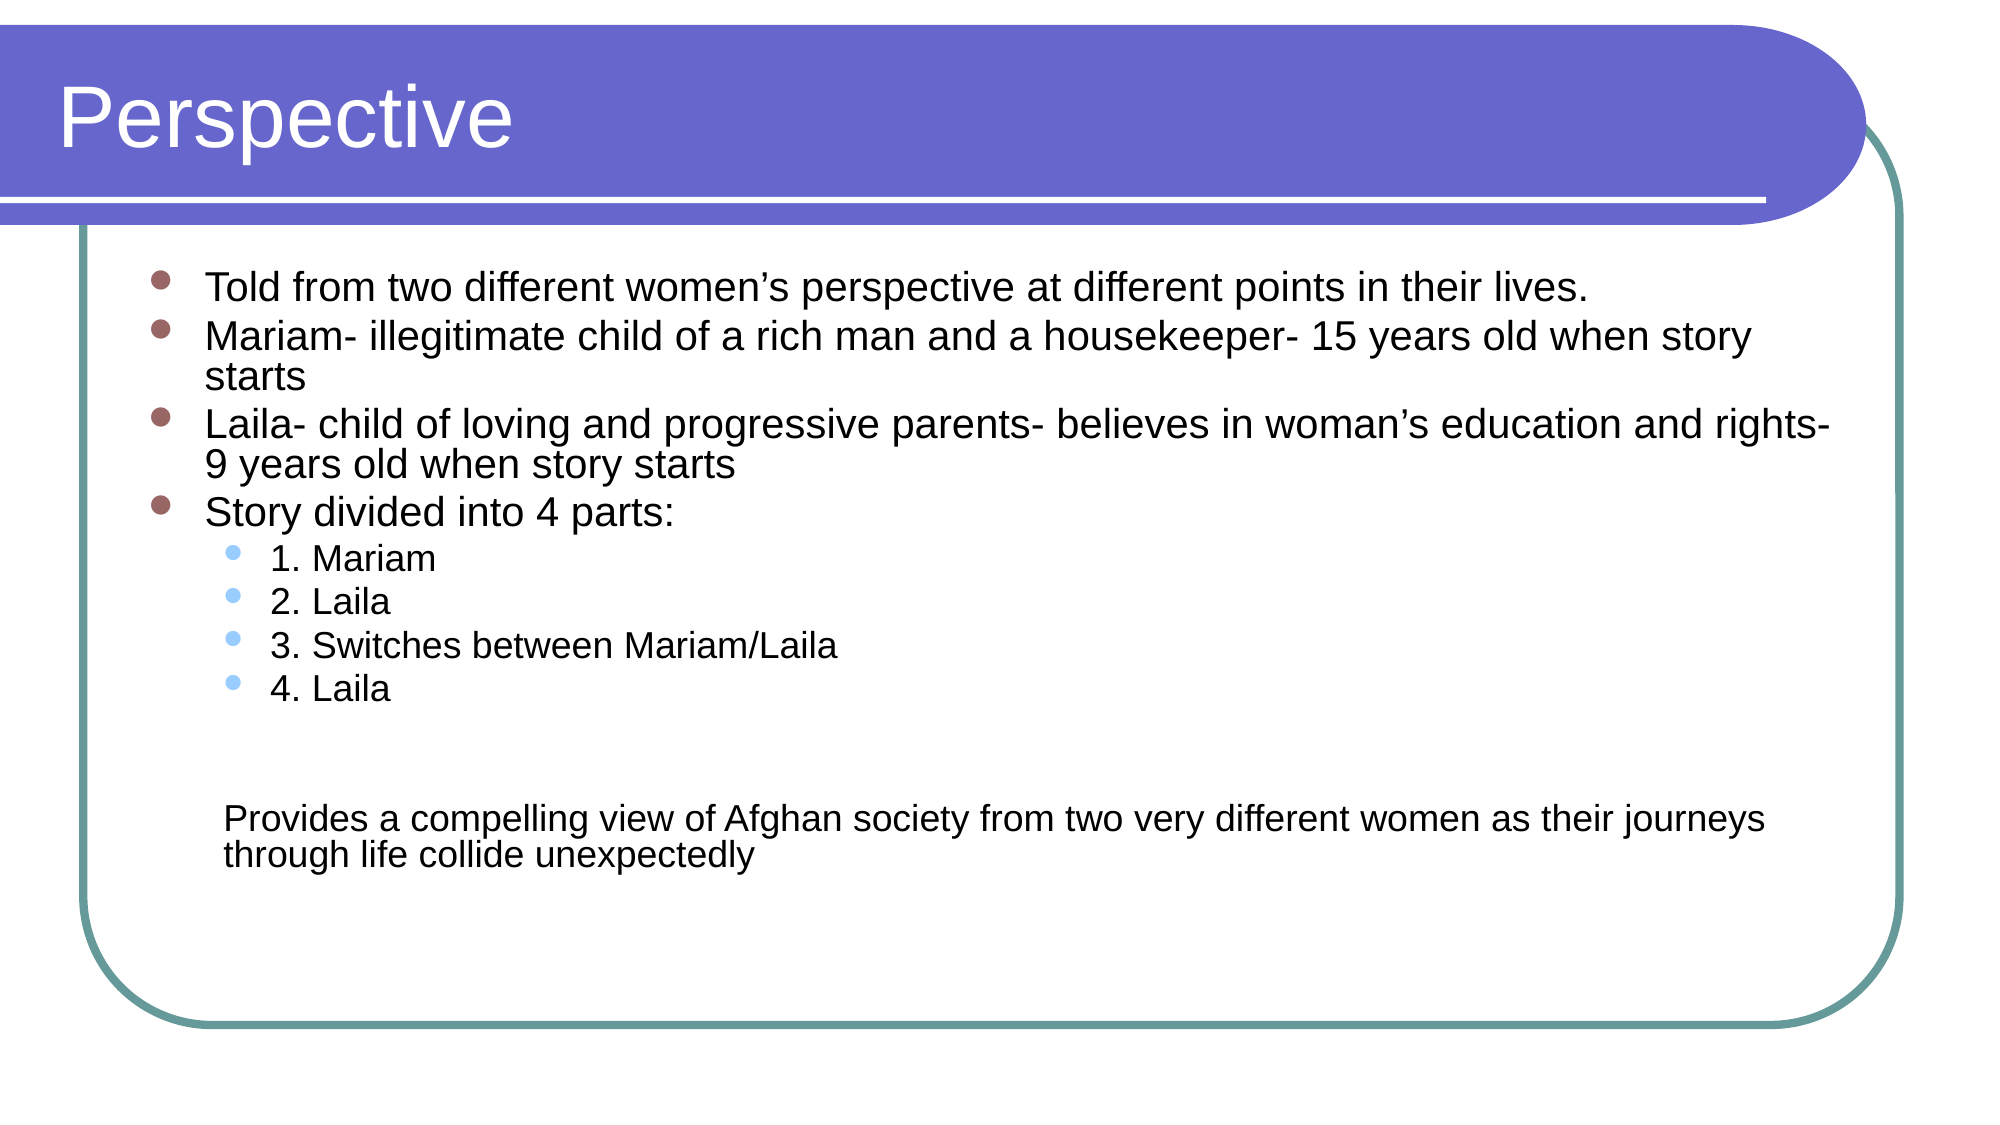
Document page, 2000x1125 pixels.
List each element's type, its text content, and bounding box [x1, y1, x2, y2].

title Perspective [42, 37, 1796, 188]
list Told from two different women’s perspective at different points in their lives. Mariam- illegitimate child of a rich man and a housekeeper- 15 years old when story starts Laila- child of loving and progressive parents- believes in woman’s education and rights- 9 years old when story starts Story divided into 4 parts: 1. Mariam 2. Laila 3. Switches between Mariam/Laila 4. Laila Provides a compelling view of Afghan society from two very different women as their journeys through life collide unexpectedly [133, 262, 1867, 988]
